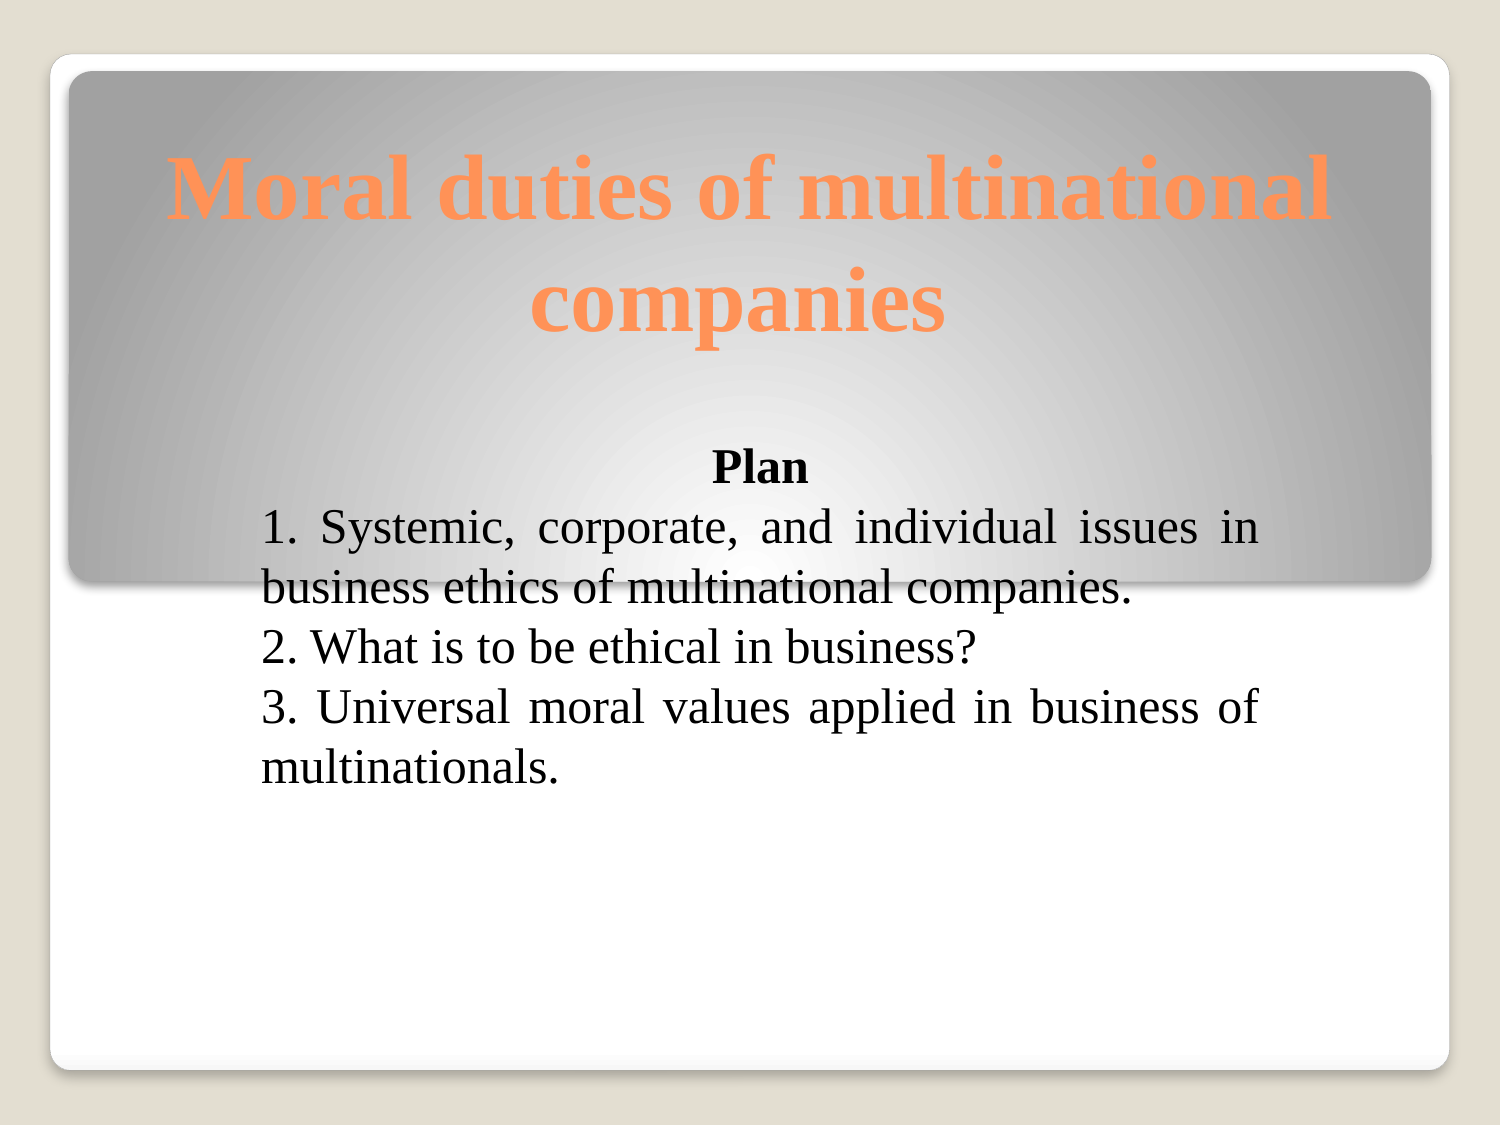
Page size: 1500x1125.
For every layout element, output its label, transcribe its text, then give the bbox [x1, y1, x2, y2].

subtitle Plan 1. Systemic, corporate, and individual issues in business ethics of multinational companies. 2. What is to be ethical in business? 3. Universal moral values applied in business of multinationals. [225, 433, 1275, 985]
title Moral duties of multinational companies [112, 117, 1388, 469]
